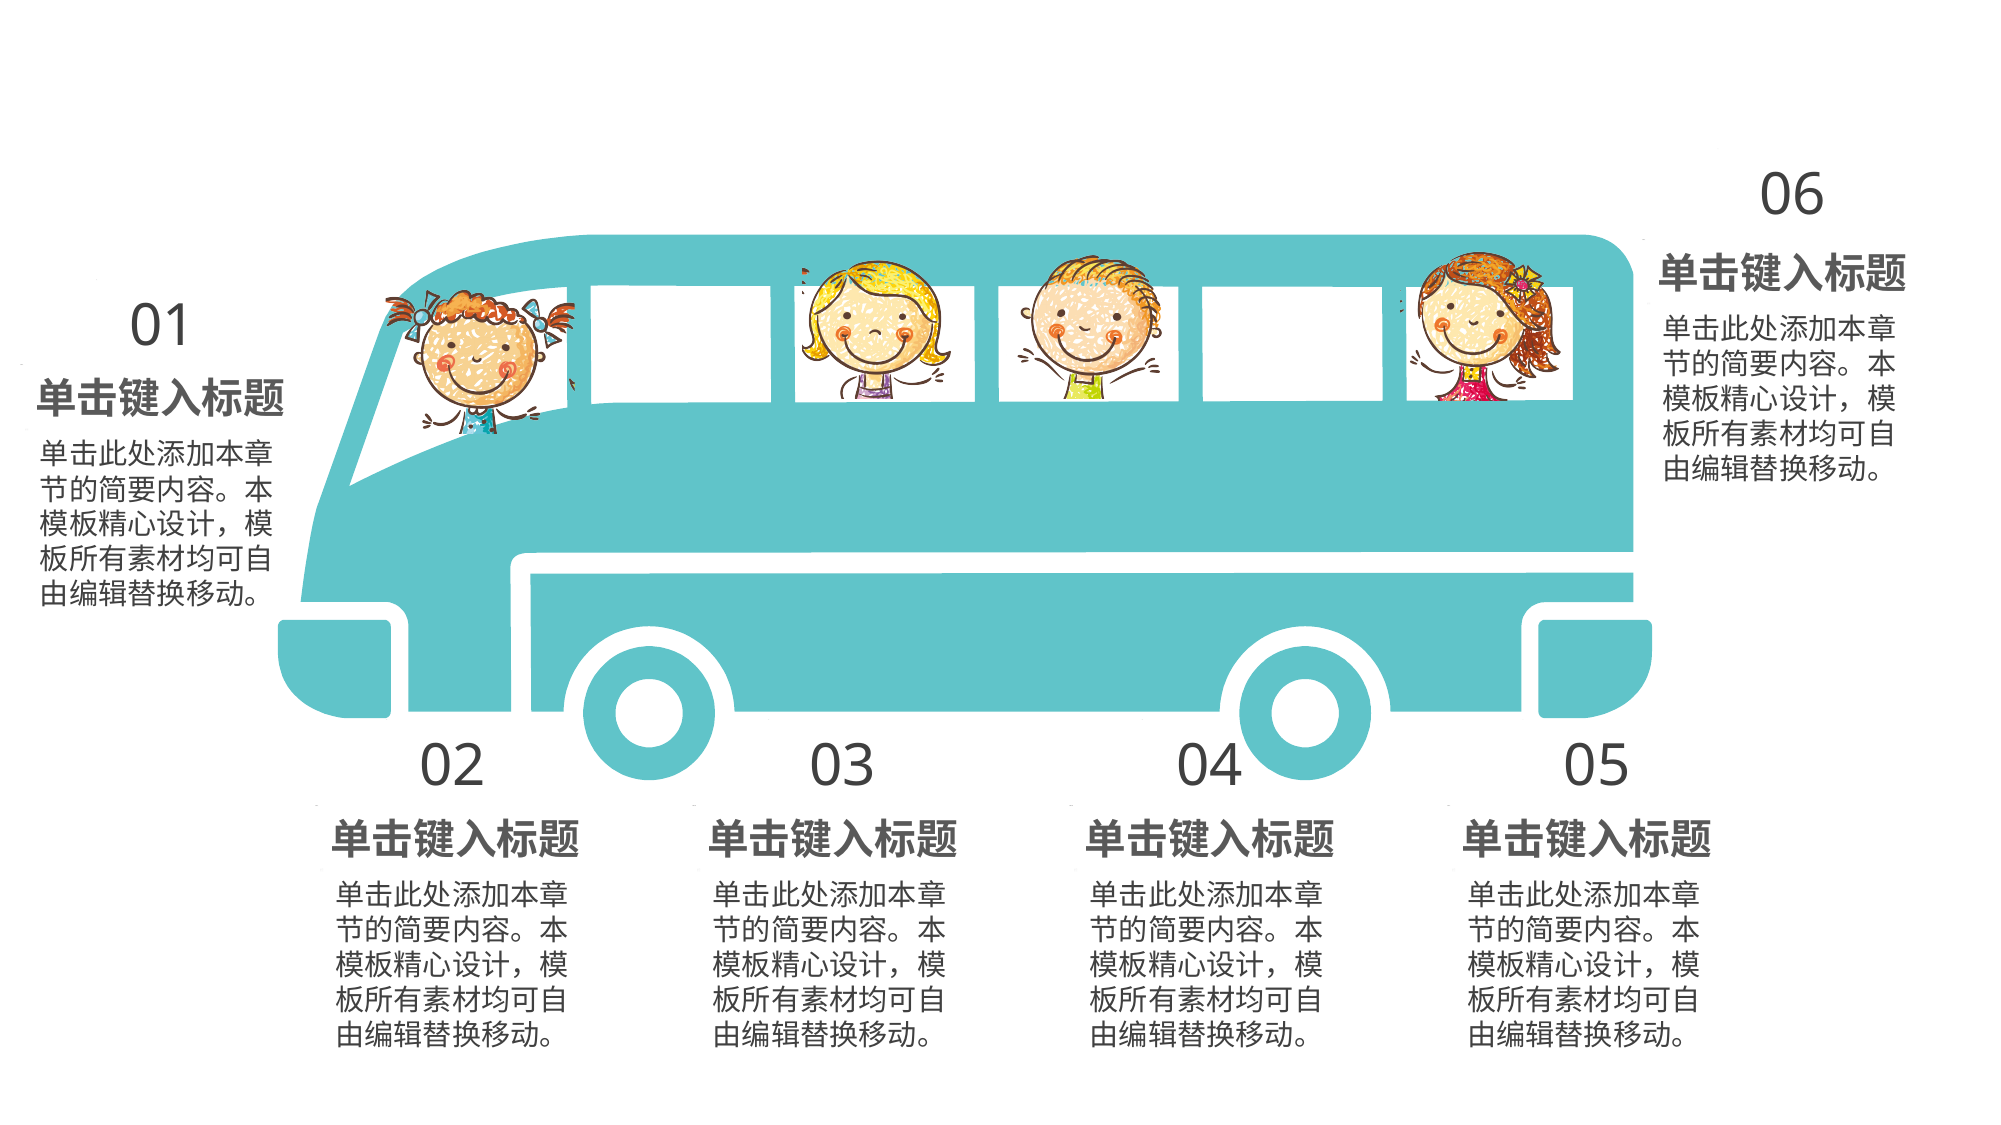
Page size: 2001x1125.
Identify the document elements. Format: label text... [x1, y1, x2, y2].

text_box [351, 234, 1634, 712]
text_box 03 [767, 719, 918, 805]
text_box [583, 646, 715, 781]
text_box 05 [1522, 719, 1673, 805]
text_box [692, 805, 1023, 1062]
text_box [1239, 646, 1372, 781]
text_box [315, 805, 646, 1062]
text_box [20, 364, 351, 621]
text_box 01 [95, 279, 246, 364]
text_box 02 [385, 719, 536, 805]
picture [1006, 245, 1177, 399]
text_box 06 [1717, 148, 1868, 234]
picture [1400, 247, 1584, 401]
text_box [1642, 239, 1973, 496]
picture [801, 245, 961, 399]
text_box [277, 619, 391, 719]
picture [385, 268, 575, 434]
text_box [1538, 619, 1653, 719]
text_box 04 [1141, 719, 1293, 805]
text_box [1447, 805, 1778, 1062]
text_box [1069, 805, 1401, 1062]
